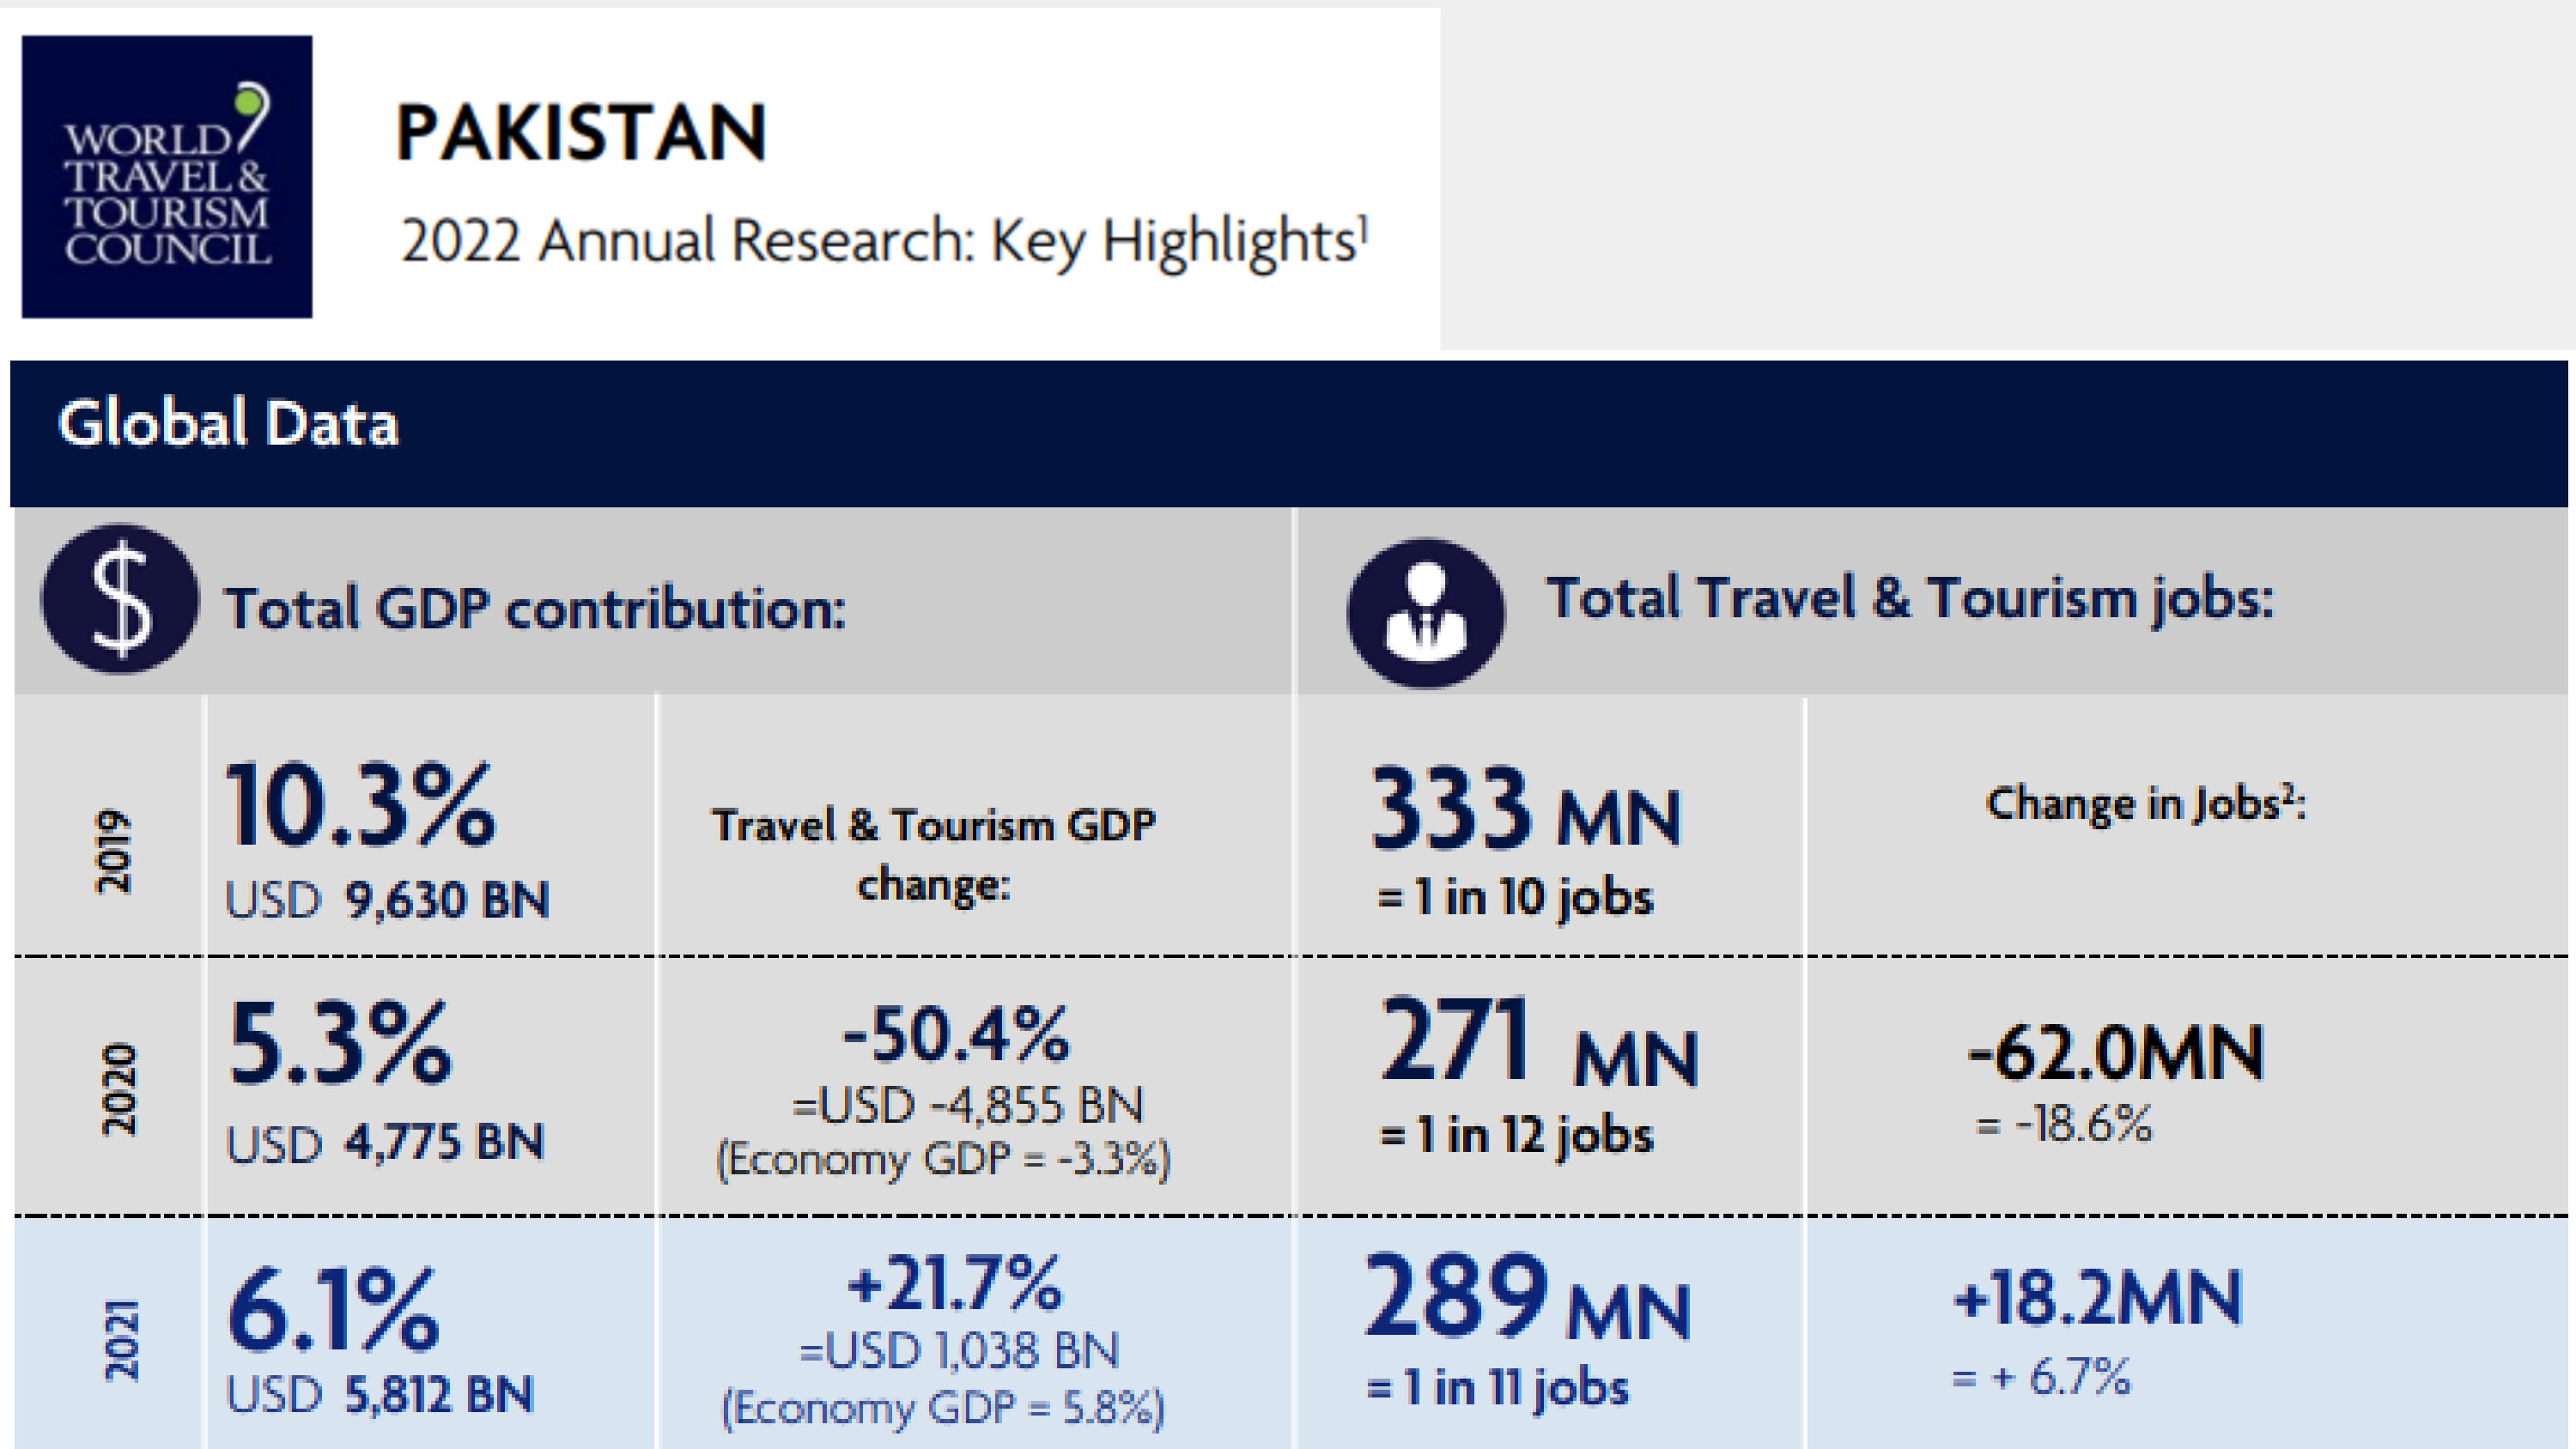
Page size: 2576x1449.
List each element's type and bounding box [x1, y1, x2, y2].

text_box [0, 350, 2576, 1449]
text_box [0, 8, 1441, 351]
